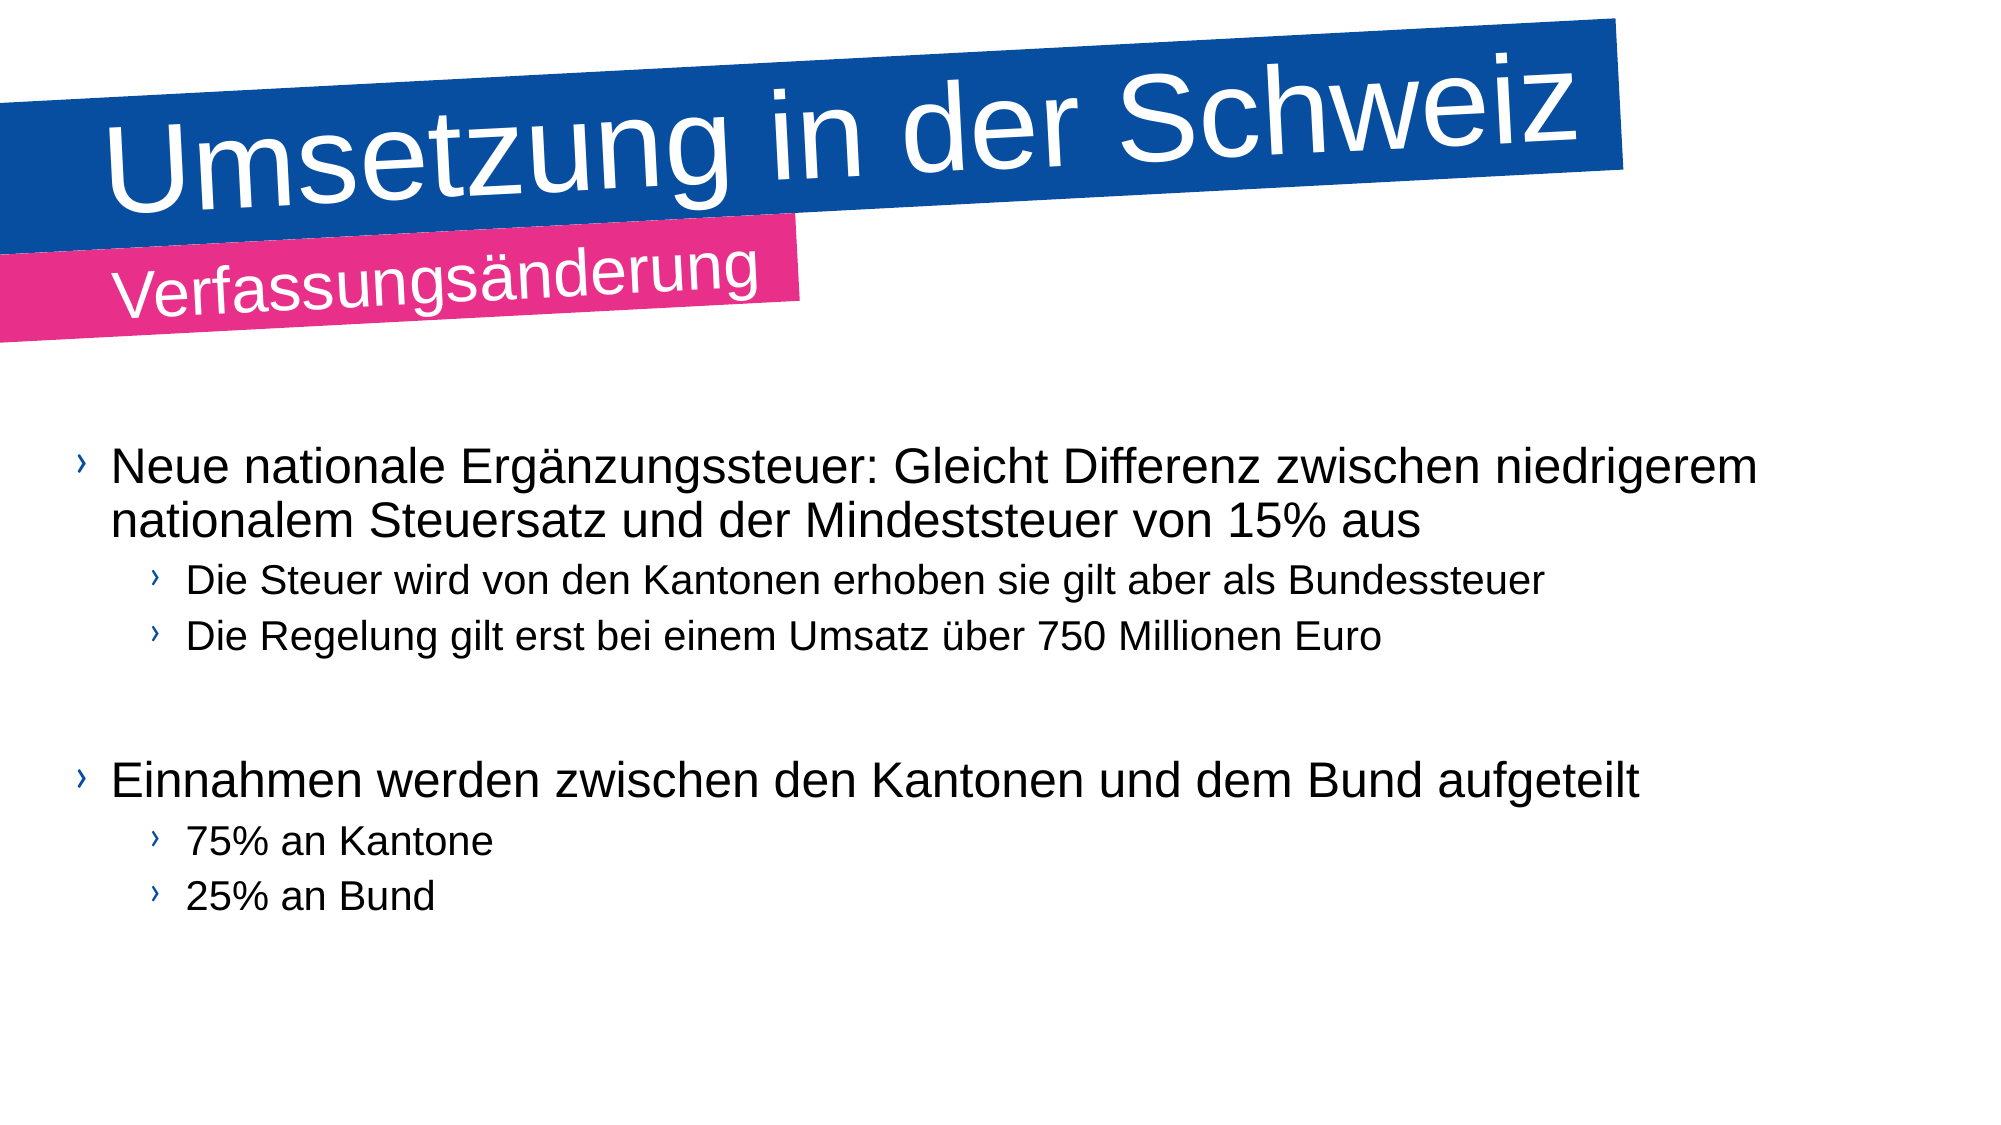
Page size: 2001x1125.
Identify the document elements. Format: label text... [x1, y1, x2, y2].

list Neue nationale Ergänzungssteuer: Gleicht Differenz zwischen niedrigerem nationalem Steuersatz und der Mindeststeuer von 15% aus Die Steuer wird von den Kantonen erhoben sie gilt aber als Bundessteuer Die Regelung gilt erst bei einem Umsatz über 750 Millionen Euro Einnahmen werden zwischen den Kantonen und dem Bund aufgeteilt 75% an Kantone 25% an Bund [58, 352, 1946, 1014]
subtitle Verfassungsänderung [0, 213, 800, 343]
title Umsetzung in der Schweiz [0, 18, 1624, 254]
